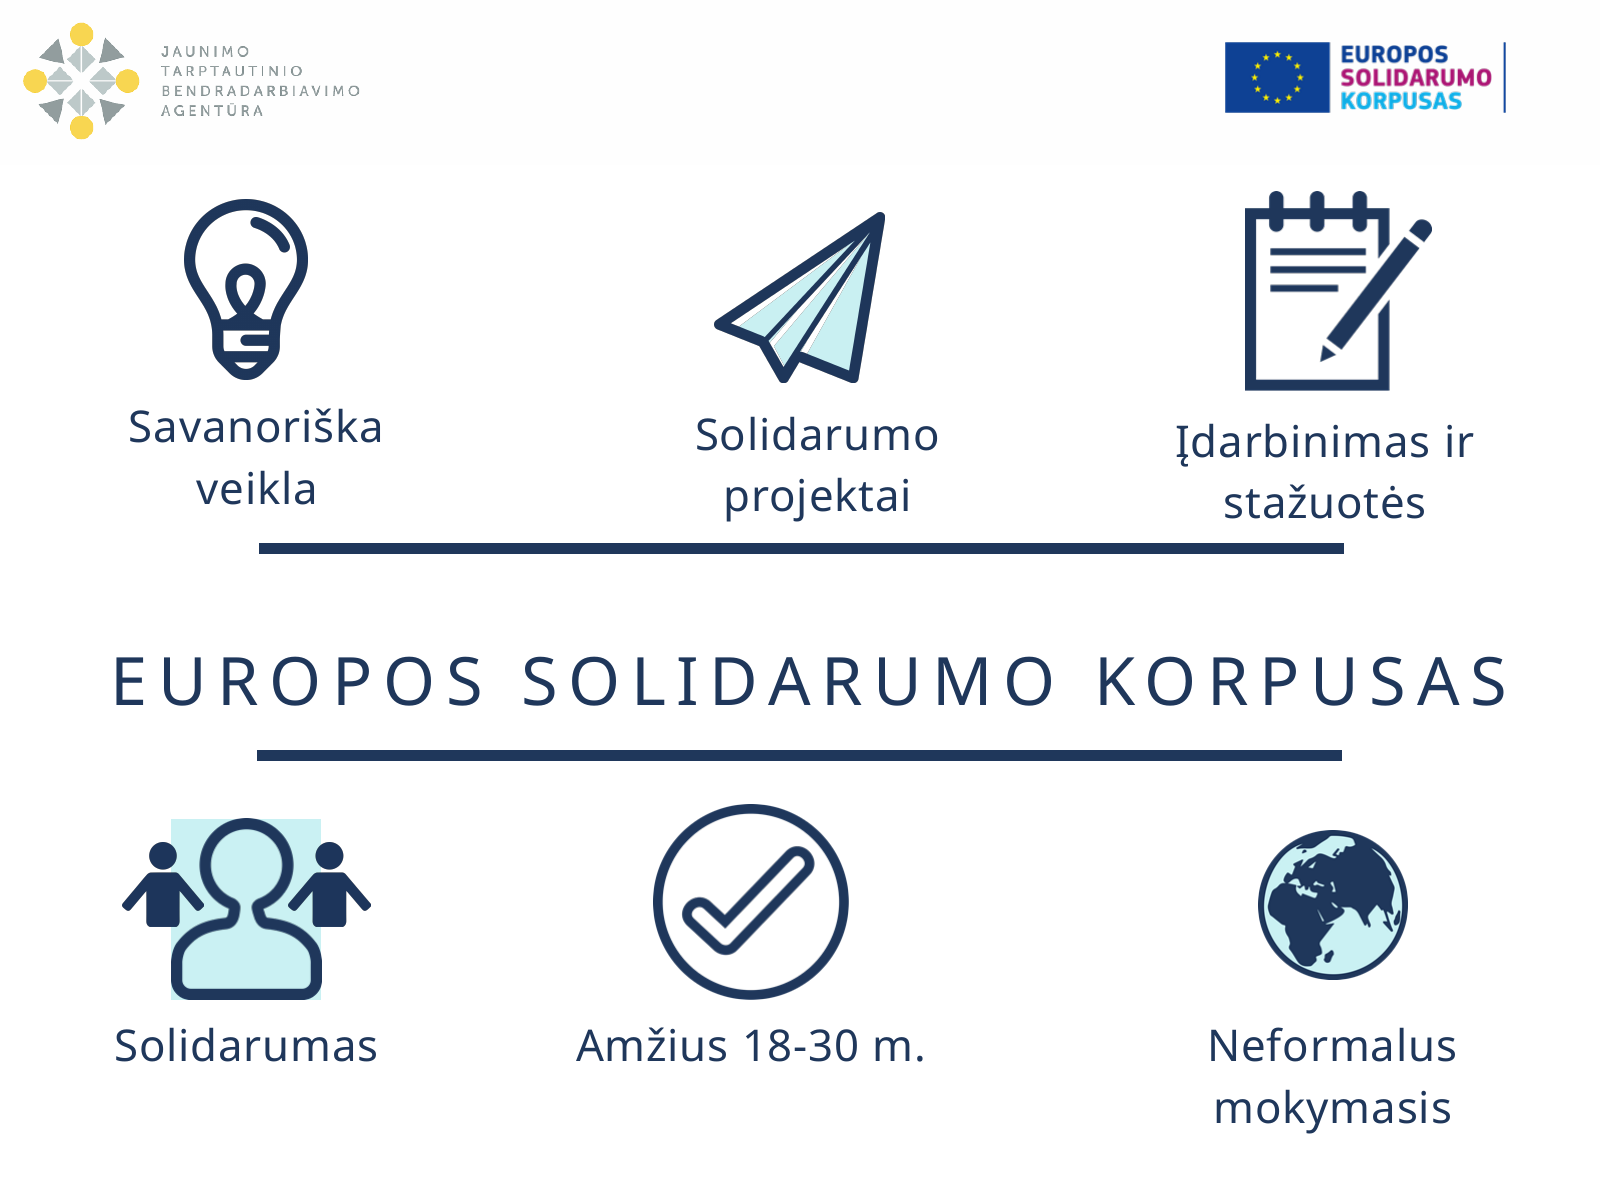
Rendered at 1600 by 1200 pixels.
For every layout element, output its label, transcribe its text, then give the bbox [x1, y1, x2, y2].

picture [122, 818, 371, 1000]
text_box Solidarumas [0, 1008, 463, 1071]
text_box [256, 750, 1342, 762]
picture [1258, 829, 1408, 980]
picture [184, 199, 308, 380]
text_box Neformalus mokymasis [1081, 1008, 1584, 1132]
text_box Amžius 18-30 m. [463, 1008, 1040, 1071]
text_box Solidarumo projektai [596, 397, 1040, 521]
picture [0, 0, 1600, 165]
picture [1245, 191, 1432, 391]
text_box Savanoriška veikla [77, 389, 438, 514]
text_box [258, 543, 1344, 555]
picture [713, 212, 885, 384]
text_box EUROPOS SOLIDARUMO KORPUSAS [44, 595, 1575, 719]
text_box Įdarbinimas ir stažuotės [1070, 404, 1581, 528]
picture [653, 804, 850, 1000]
